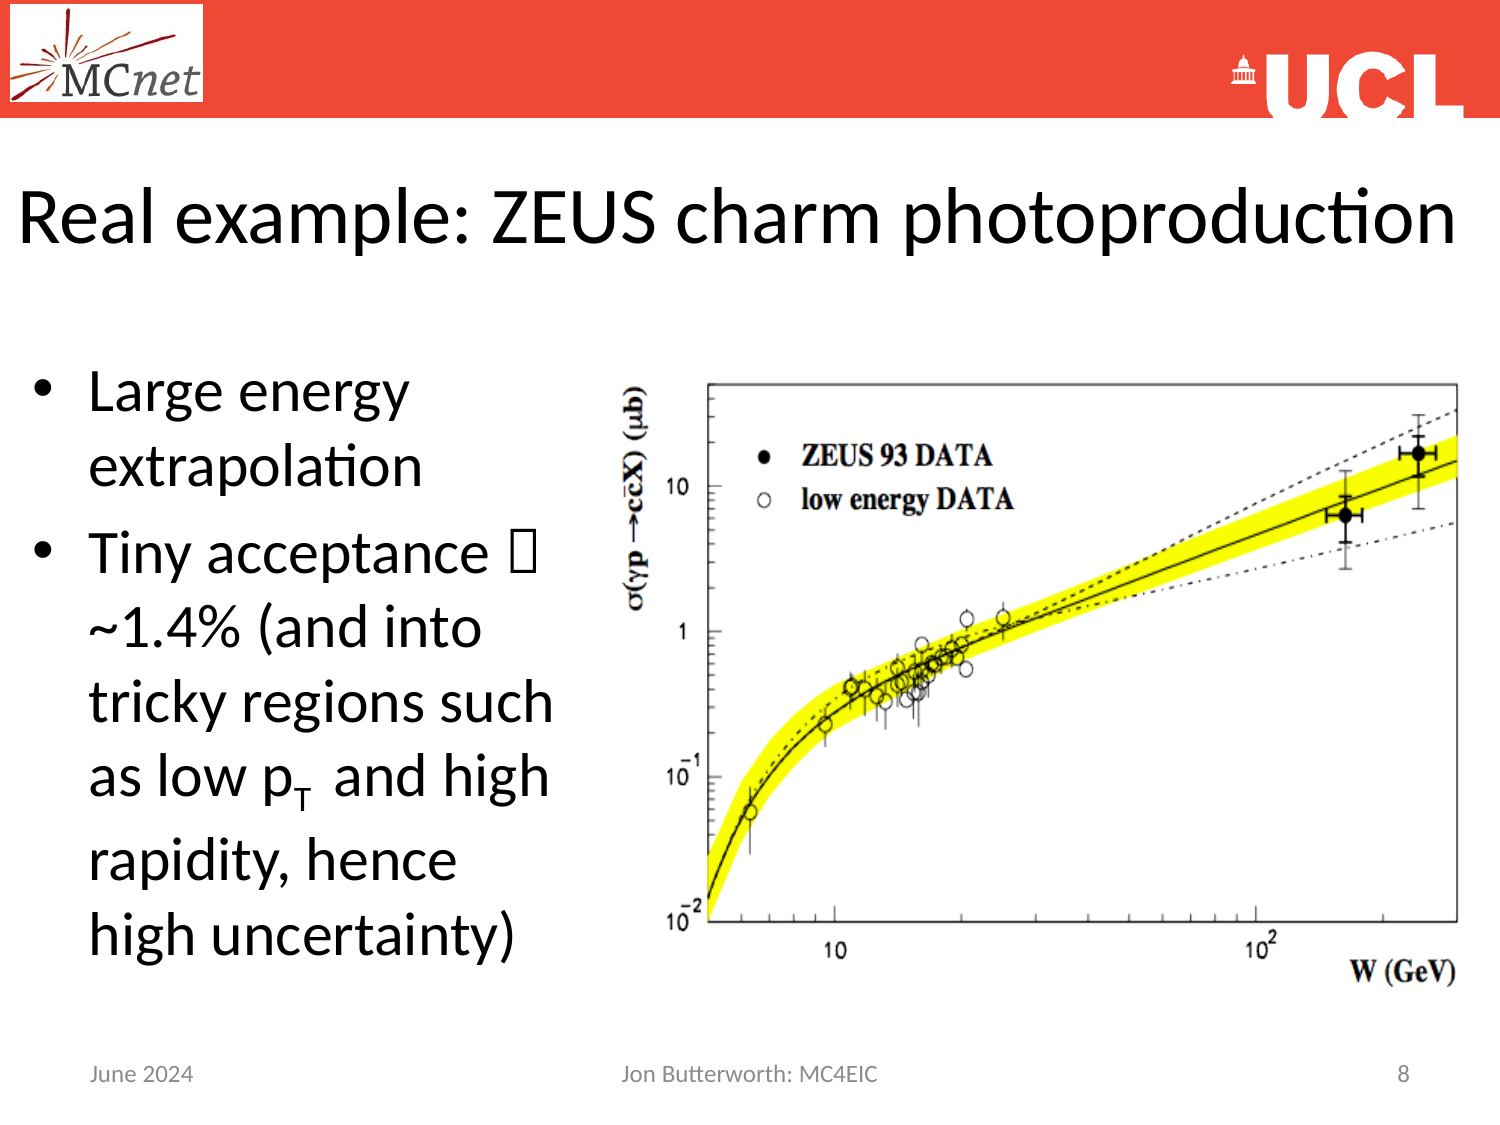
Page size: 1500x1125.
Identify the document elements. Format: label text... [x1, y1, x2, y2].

picture [561, 291, 1500, 1036]
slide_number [75, 1042, 425, 1103]
picture [10, 4, 203, 102]
footer Jon Butterworth: MC4EIC [512, 1042, 988, 1103]
list Large energy extrapolation Tiny acceptance  ~1.4% (and into tricky regions such as low pT and high rapidity, hence high uncertainty) [17, 342, 556, 985]
slide_number 8 [1074, 1043, 1425, 1103]
title Real example: ZEUS charm photoproduction [0, 117, 1478, 306]
